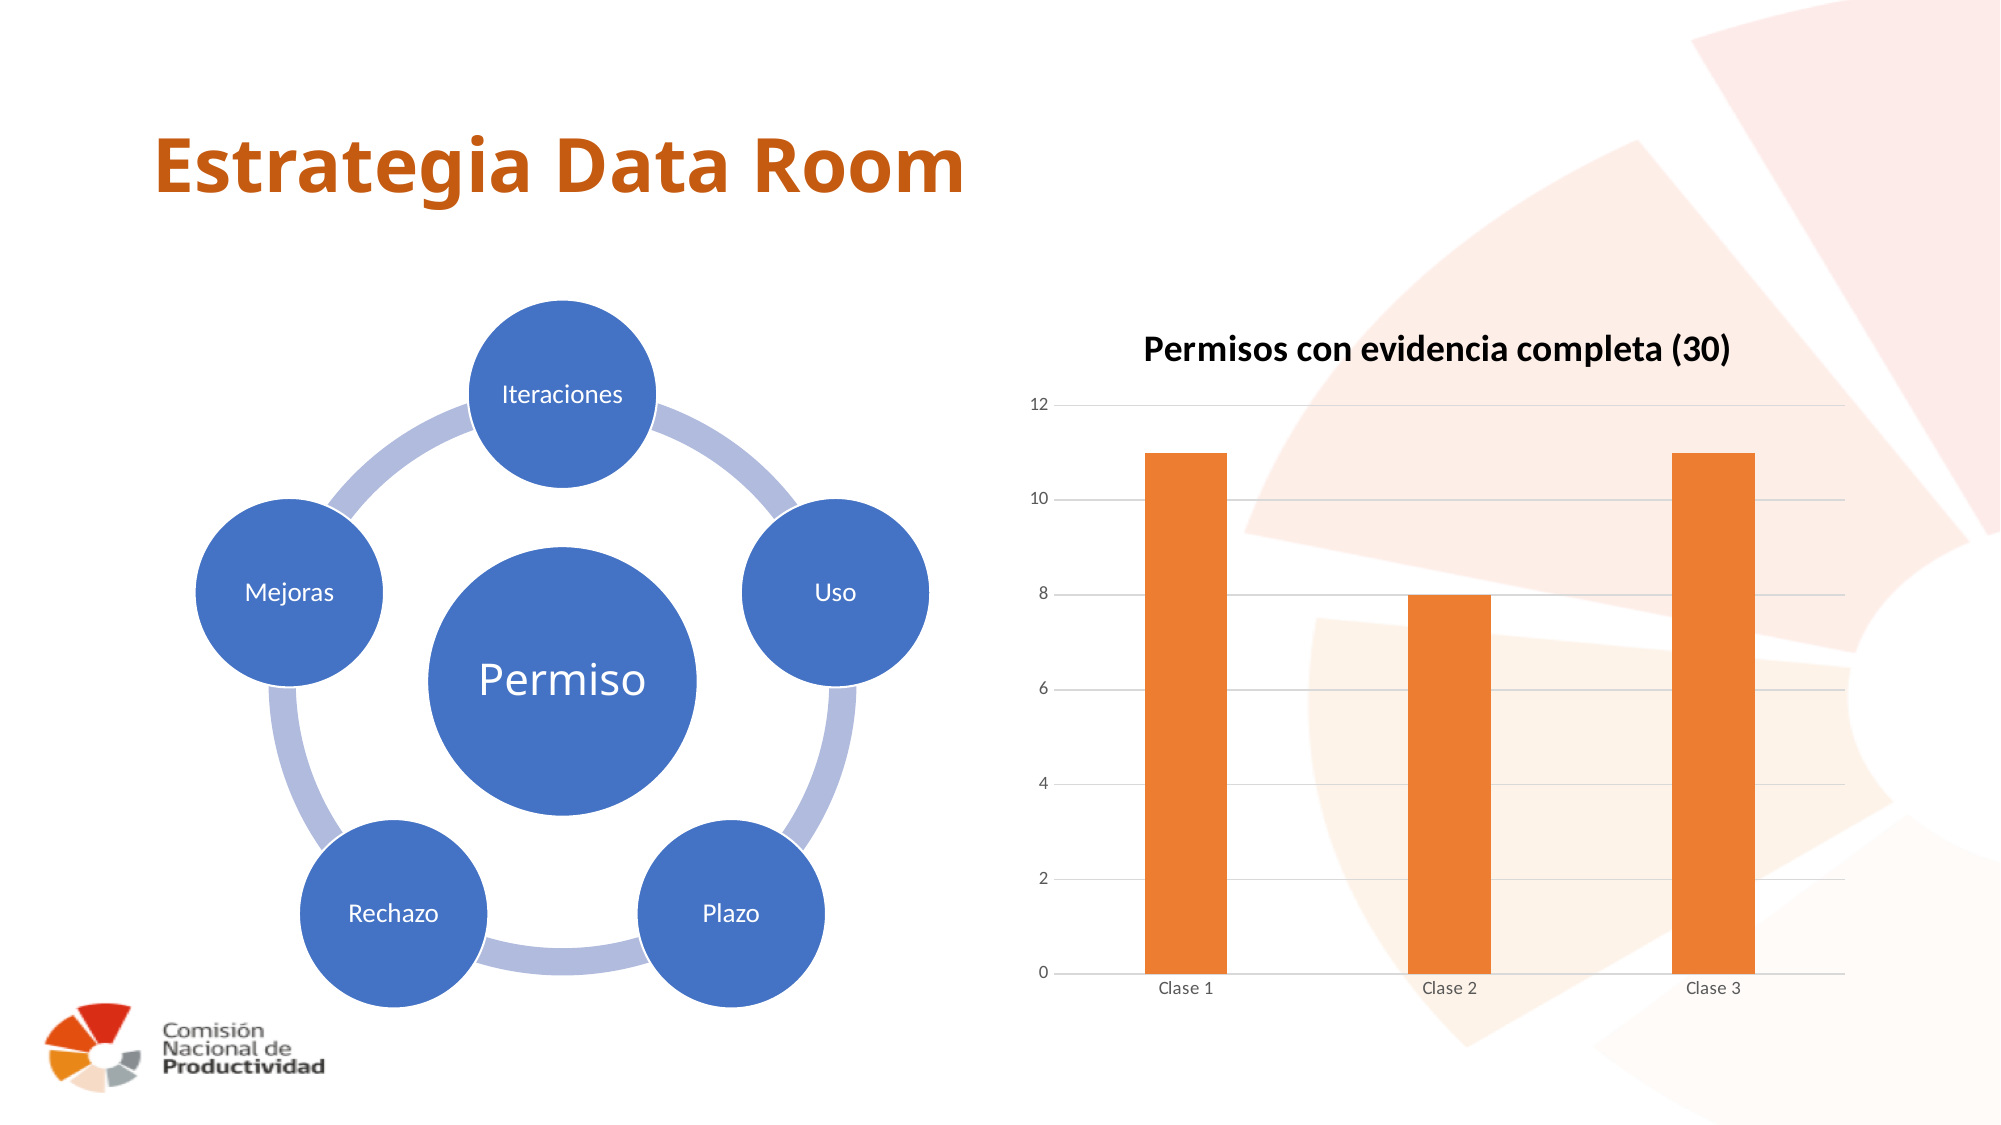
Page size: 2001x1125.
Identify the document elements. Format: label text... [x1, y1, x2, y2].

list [137, 299, 988, 1014]
picture [0, 0, 2001, 1125]
chart [1012, 299, 1863, 1014]
title Estrategia Data Room [137, 59, 1863, 278]
